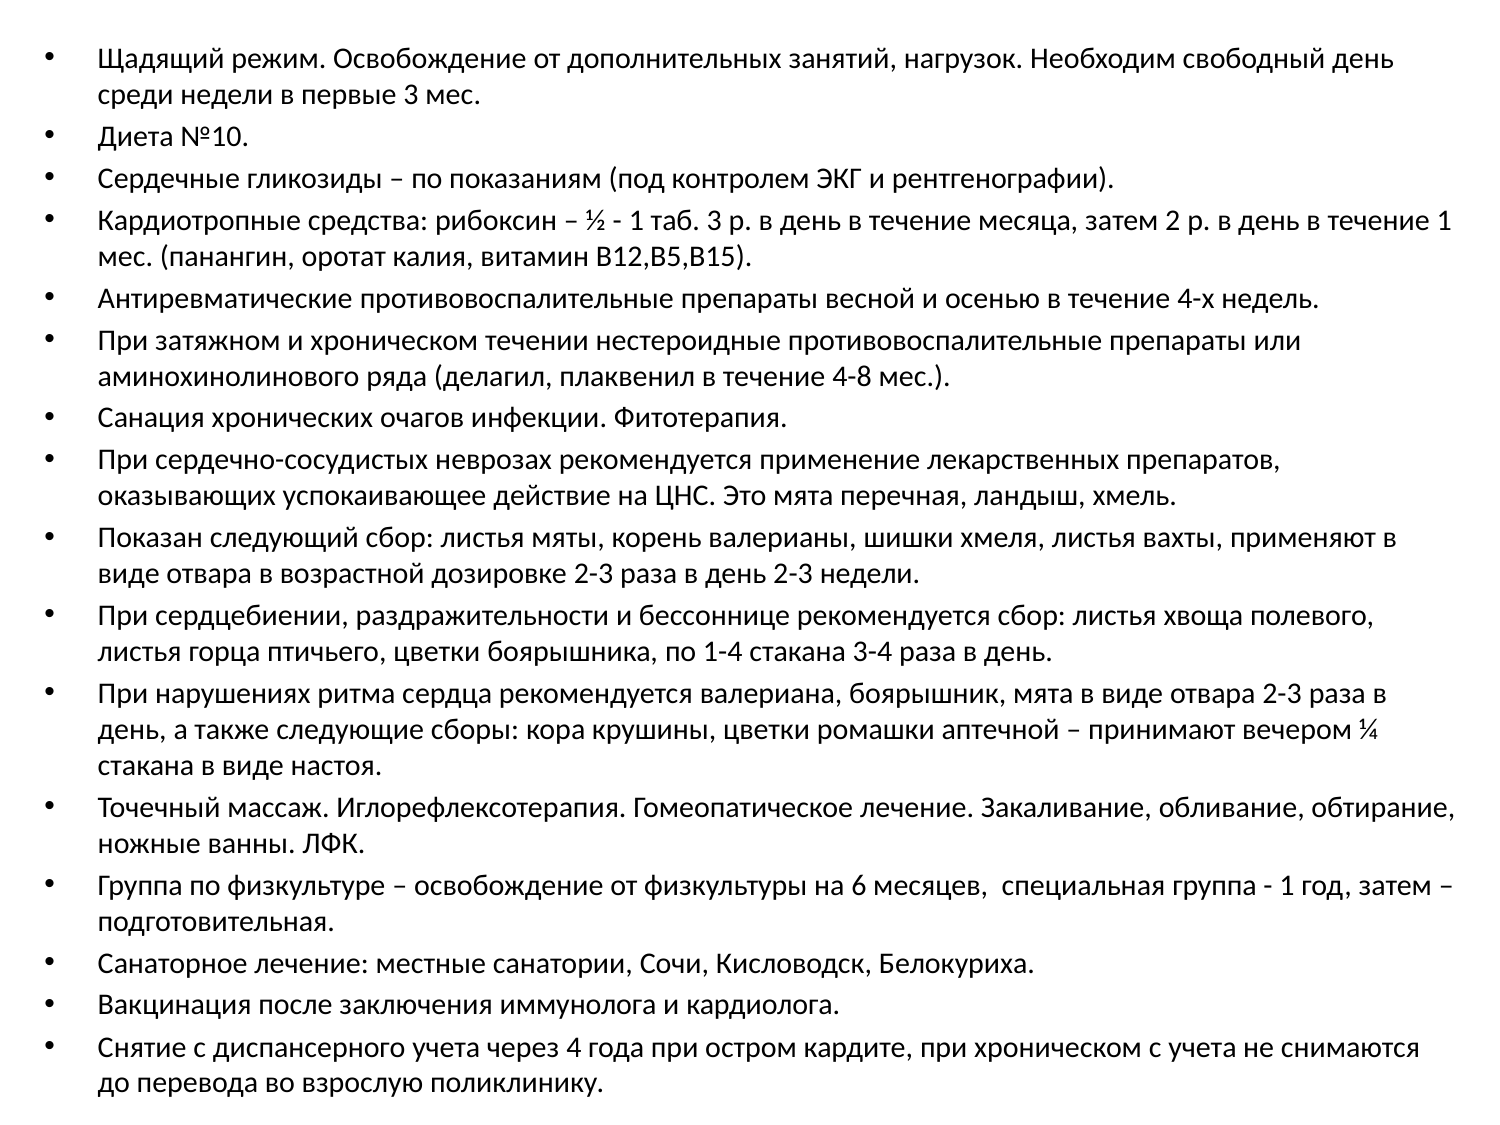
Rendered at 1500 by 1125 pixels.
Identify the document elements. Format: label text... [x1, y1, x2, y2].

list Щадящий режим. Освобождение от дополнительных занятий, нагрузок. Необходим свободный день среди недели в первые 3 мес. Диета №10. Сердечные гликозиды – по показаниям (под контролем ЭКГ и рентгенографии). Кардиотропные средства: рибоксин – ½ - 1 таб. 3 р. в день в течение месяца, затем 2 р. в день в течение 1 мес. (панангин, оротат калия, витамин В12,В5,В15). Антиревматические противовоспалительные препараты весной и осенью в течение 4-х недель. При затяжном и хроническом течении нестероидные противовоспалительные препараты или аминохинолинового ряда (делагил, плаквенил в течение 4-8 мес.). Санация хронических очагов инфекции. Фитотерапия. При сердечно-сосудистых неврозах рекомендуется применение лекарственных препаратов, оказывающих успокаивающее действие на ЦНС. Это мята перечная, ландыш, хмель. Показан следующий сбор: листья мяты, корень валерианы, шишки хмеля, листья вахты, применяют в виде отвара в возрастной дозировке 2-3 раза в день 2-3 недели. При сердцебиении, раздражительности и бессоннице рекомендуется сбор: листья хвоща полевого, листья горца птичьего, цветки боярышника, по 1-4 стакана 3-4 раза в день. При нарушениях ритма сердца рекомендуется валериана, боярышник, мята в виде отвара 2-3 раза в день, а также следующие сборы: кора крушины, цветки ромашки аптечной – принимают вечером ¼ стакана в виде настоя. Точечный массаж. Иглорефлексотерапия. Гомеопатическое лечение. Закаливание, обливание, обтирание, ножные ванны. ЛФК. Группа по физкультуре – освобождение от физкультуры на 6 месяцев, специальная группа - 1 год, затем – подготовительная. Санаторное лечение: местные санатории, Сочи, Кисловодск, Белокуриха. Вакцинация после заключения иммунолога и кардиолога. Снятие с диспансерного учета через 4 года при остром кардите, при хроническом с учета не снимаются до перевода во взрослую поликлинику. [29, 30, 1471, 1125]
